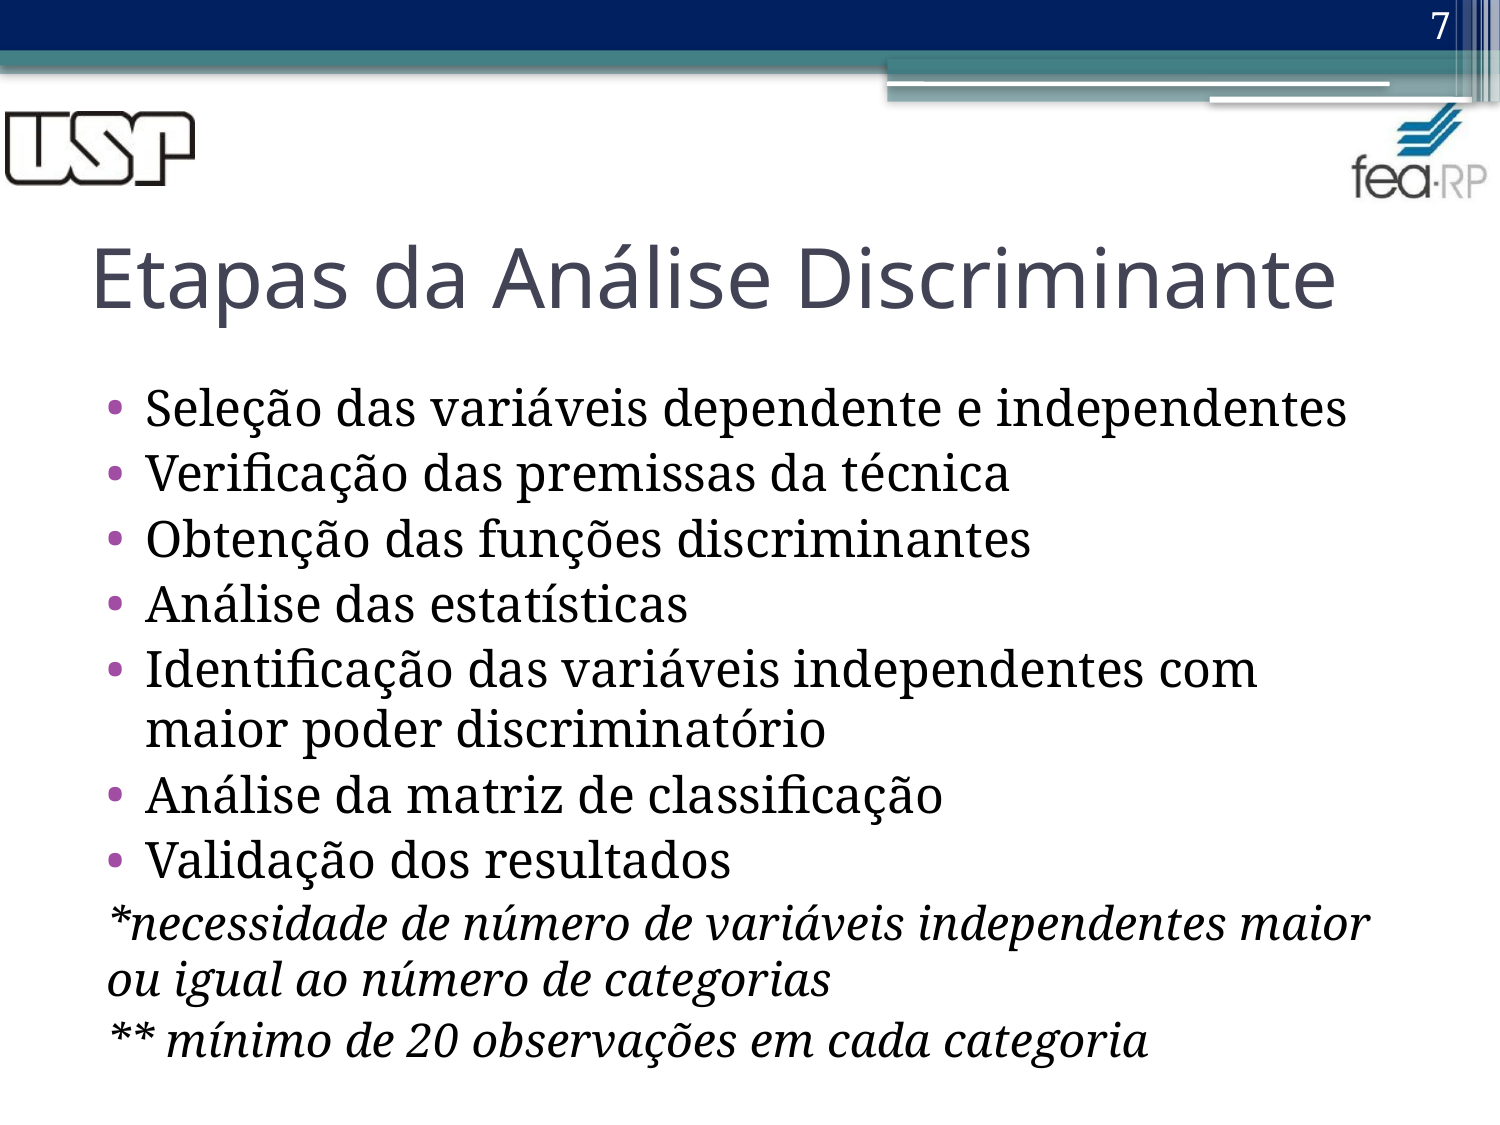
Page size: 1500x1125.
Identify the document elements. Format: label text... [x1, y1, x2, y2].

slide_number 7 [1341, 0, 1466, 61]
list Seleção das variáveis dependente e independentes Verificação das premissas da técnica Obtenção das funções discriminantes Análise das estatísticas Identificação das variáveis independentes com maior poder discriminatório Análise da matriz de classificação Validação dos resultados *necessidade de número de variáveis independentes maior ou igual ao número de categorias ** mínimo de 20 observações em cada categoria [75, 368, 1425, 1079]
picture [1343, 102, 1500, 227]
title Etapas da Análise Discriminante [75, 187, 1425, 363]
picture [5, 111, 195, 186]
